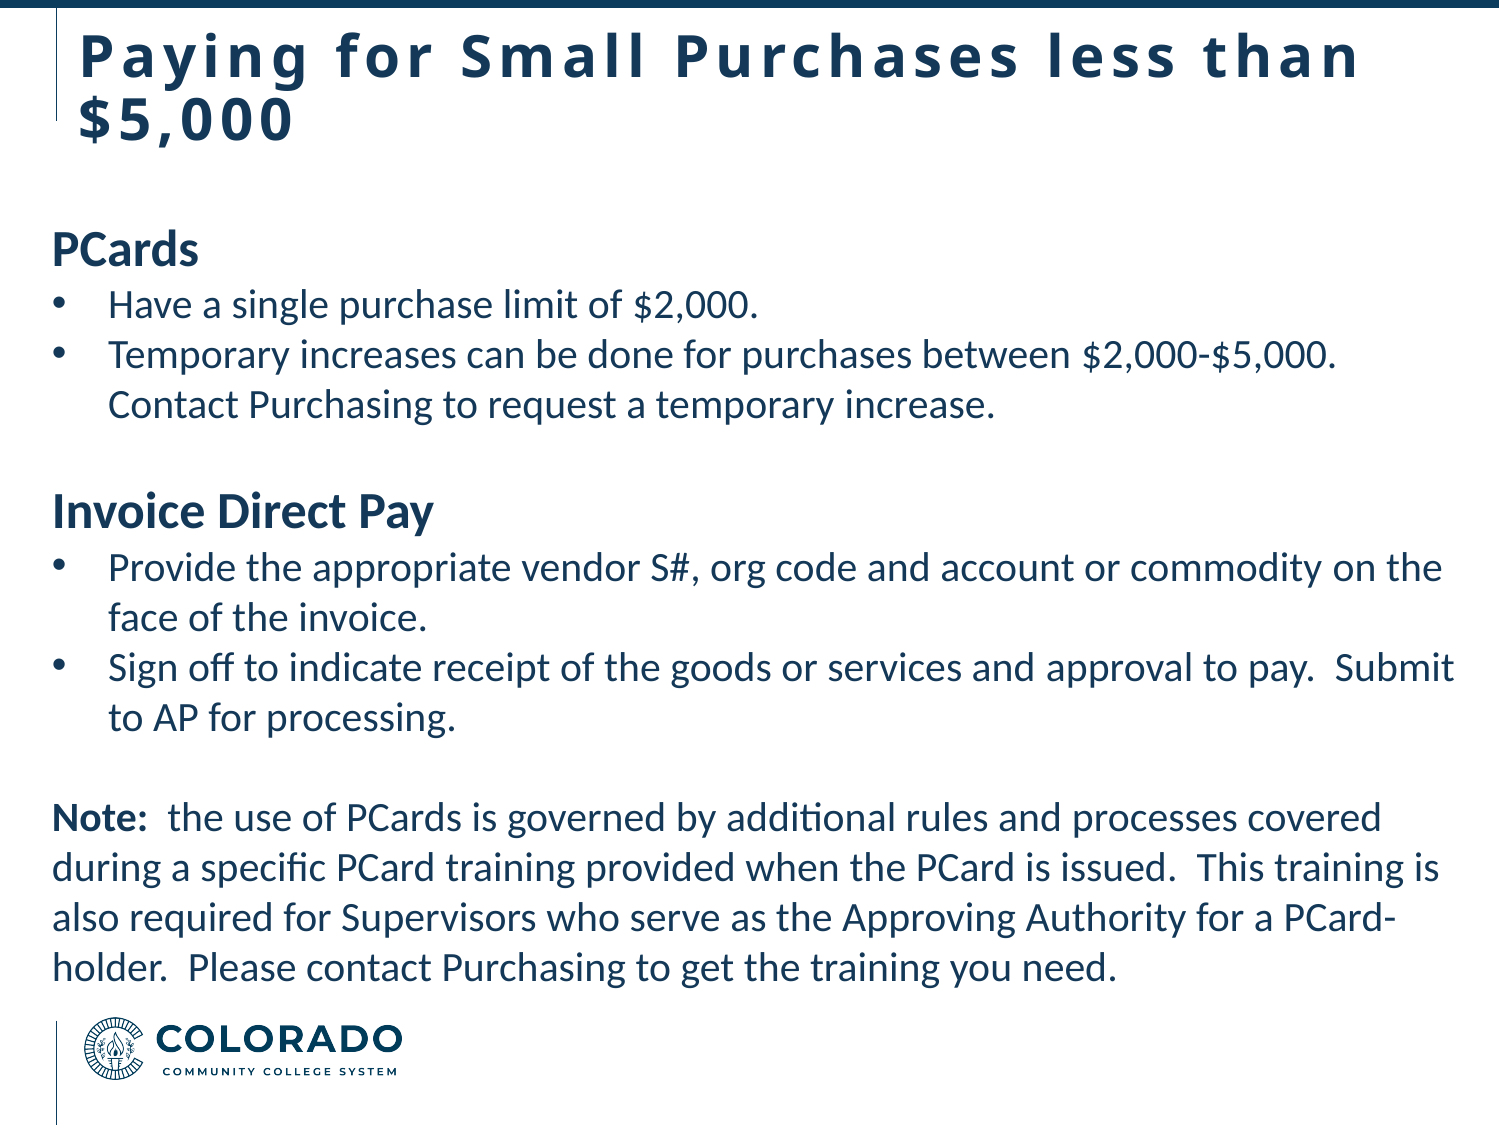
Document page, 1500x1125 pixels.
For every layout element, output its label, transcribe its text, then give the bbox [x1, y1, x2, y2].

picture [93, 1024, 103, 1035]
picture [380, 1031, 395, 1046]
picture [84, 1017, 402, 1080]
picture [130, 1063, 137, 1071]
picture [84, 1057, 106, 1080]
picture [84, 1017, 107, 1041]
picture [108, 1071, 114, 1080]
picture [130, 1026, 141, 1036]
picture [124, 1021, 131, 1027]
picture [117, 1071, 122, 1080]
text_box PCards​ Have a single purchase limit of $2,000. ​ Temporary increases can be done for purchases between $2,000-$5,000. Contact Purchasing to request a temporary increase.​ Invoice Direct Pay ​ Provide the appropriate vendor S#, org code and account or commodity on the face of the invoice. ​ Sign off to indicate receipt of the goods or services and approval to pay. Submit to AP for processing.​ ​ Note: the use of PCards is governed by additional rules and processes covered during a specific PCard training provided when the PCard is issued. This training is also required for Supervisors who serve as the Approving Authority for a PCard-holder. Please contact Purchasing to get the training you need. [36, 206, 1485, 997]
title Paying for Small Purchases less than $5,000 [63, 34, 1493, 162]
picture [117, 1017, 123, 1026]
